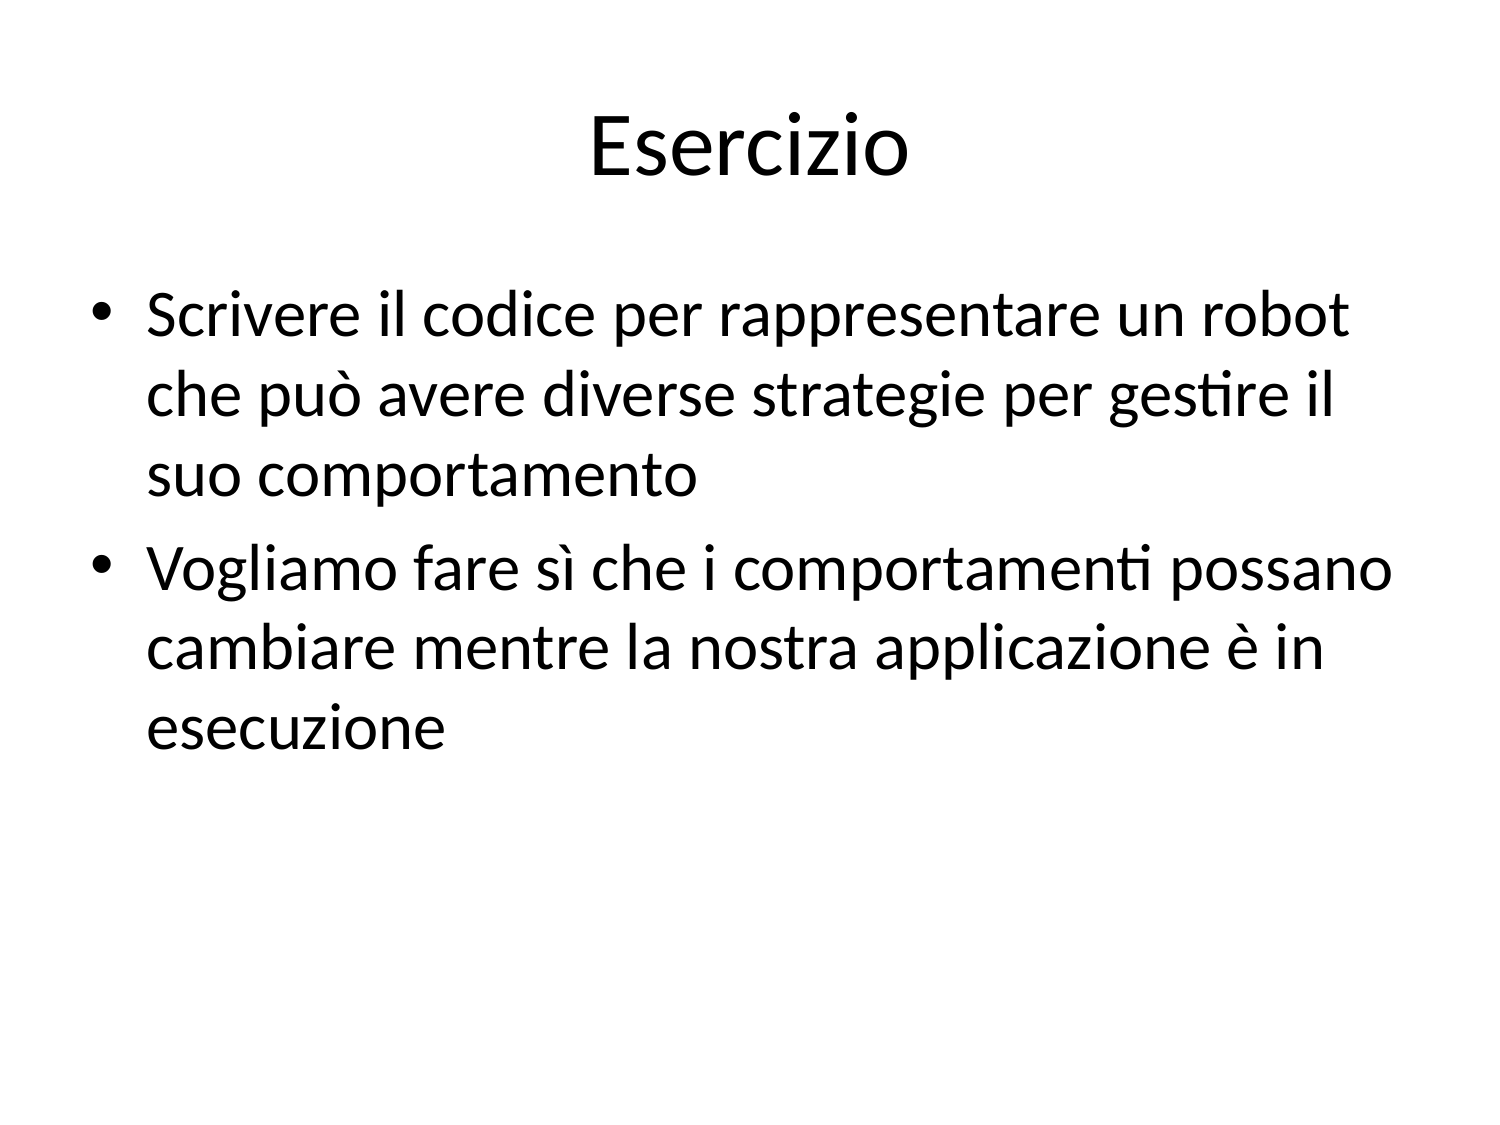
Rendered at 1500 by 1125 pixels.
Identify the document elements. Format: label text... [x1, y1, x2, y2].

title Esercizio [75, 45, 1425, 233]
list Scrivere il codice per rappresentare un robot che può avere diverse strategie per gestire il suo comportamento Vogliamo fare sì che i comportamenti possano cambiare mentre la nostra applicazione è in esecuzione [75, 262, 1425, 1005]
